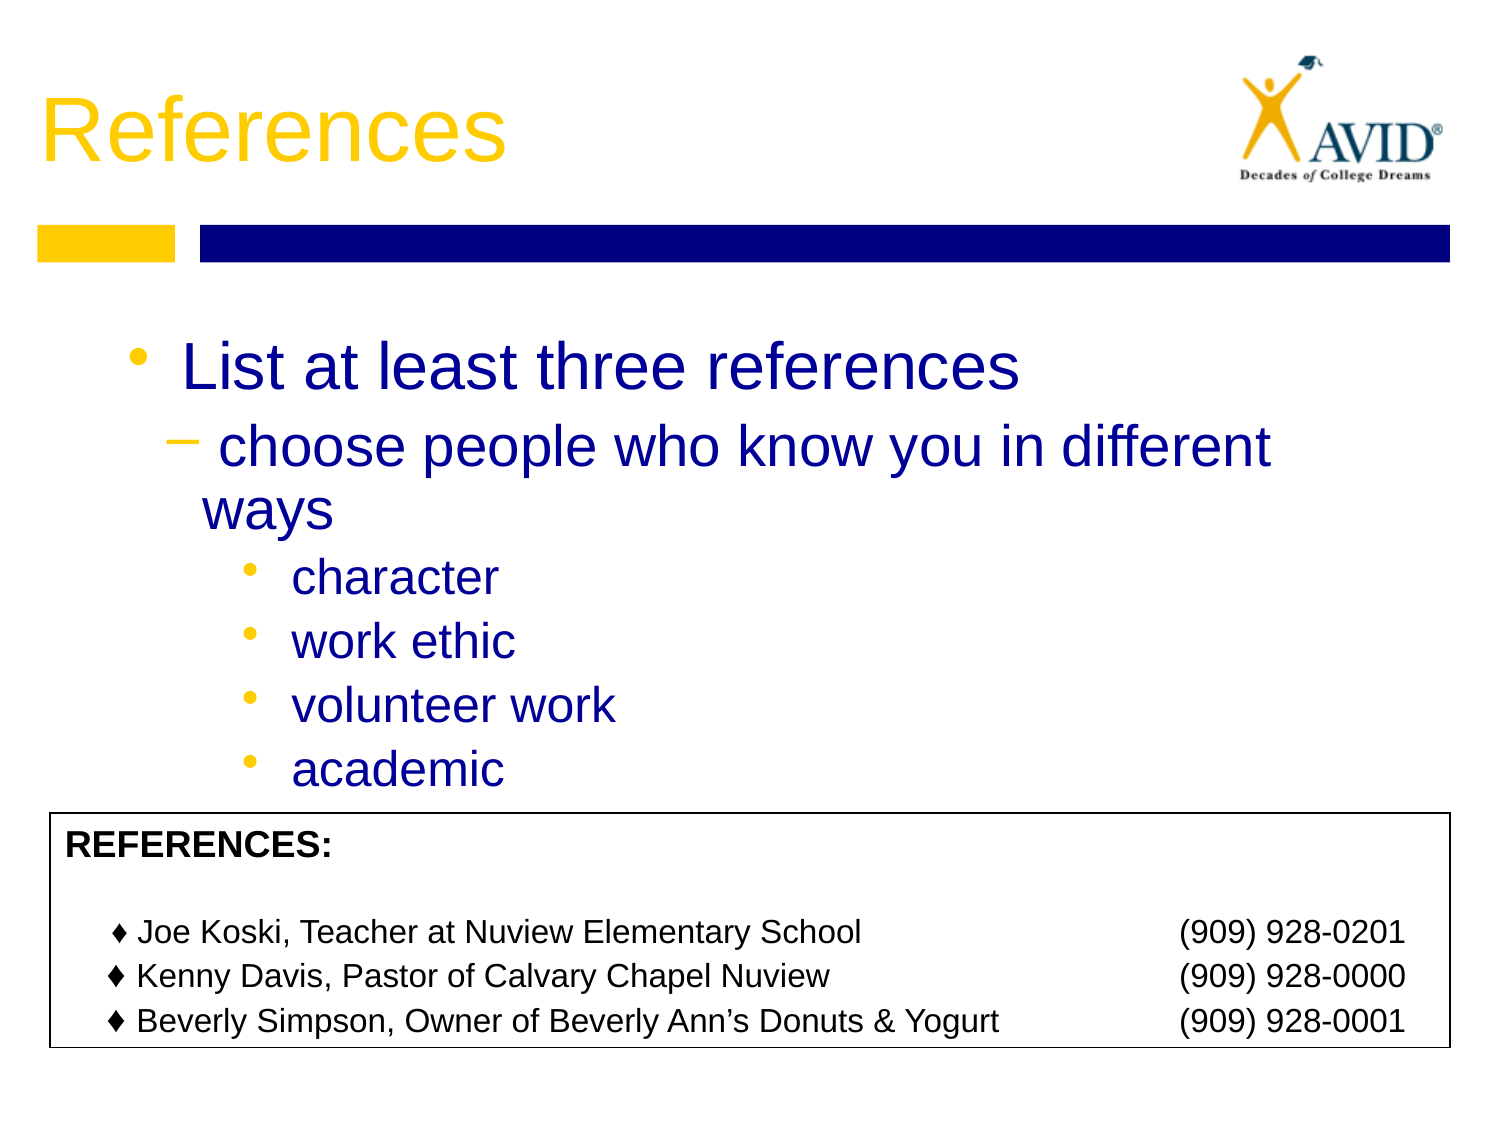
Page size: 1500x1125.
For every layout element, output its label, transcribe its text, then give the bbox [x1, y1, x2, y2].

text_box REFERENCES: ♦ Joe Koski, Teacher at Nuview Elementary School (909) 928-0201 ♦ Kenny Davis, Pastor of Calvary Chapel Nuview (909) 928-0000 ♦ Beverly Simpson, Owner of Beverly Ann’s Donuts & Yogurt (909) 928-0001 [50, 812, 1450, 1048]
title References [24, 37, 1188, 213]
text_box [37, 53, 1454, 263]
text_box List at least three references choose people who know you in different ways character work ethic volunteer work academic [112, 324, 1388, 812]
